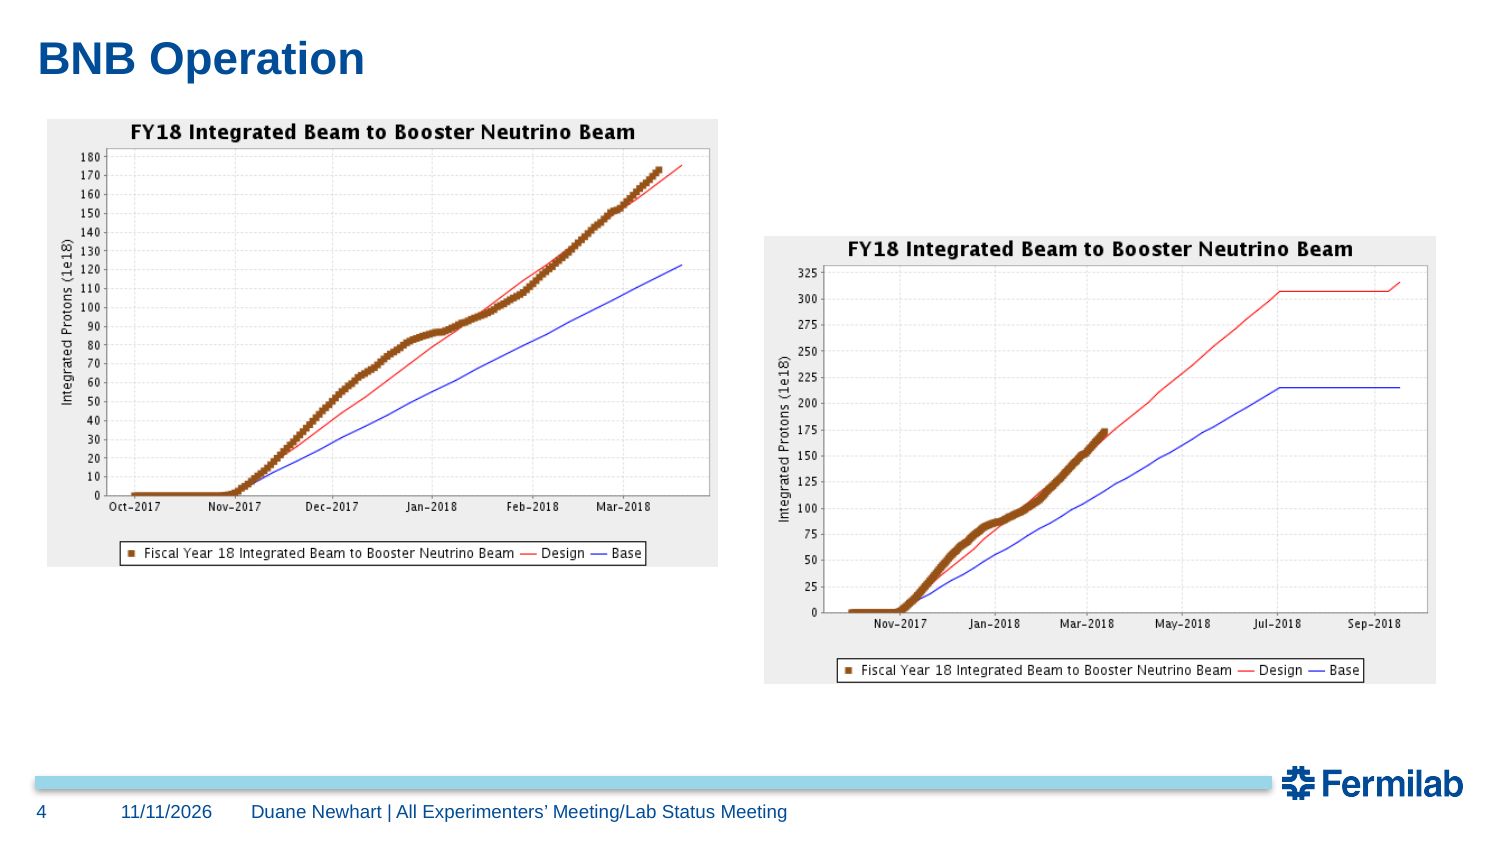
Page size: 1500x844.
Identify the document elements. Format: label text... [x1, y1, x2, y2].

footer Duane Newhart | All Experimenters’ Meeting/Lab Status Meeting [251, 800, 1279, 831]
picture [1282, 766, 1463, 800]
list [764, 236, 1436, 684]
title BNB Operation [37, 30, 1463, 84]
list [46, 119, 719, 567]
slide_number 4 [36, 800, 105, 830]
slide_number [120, 800, 232, 830]
